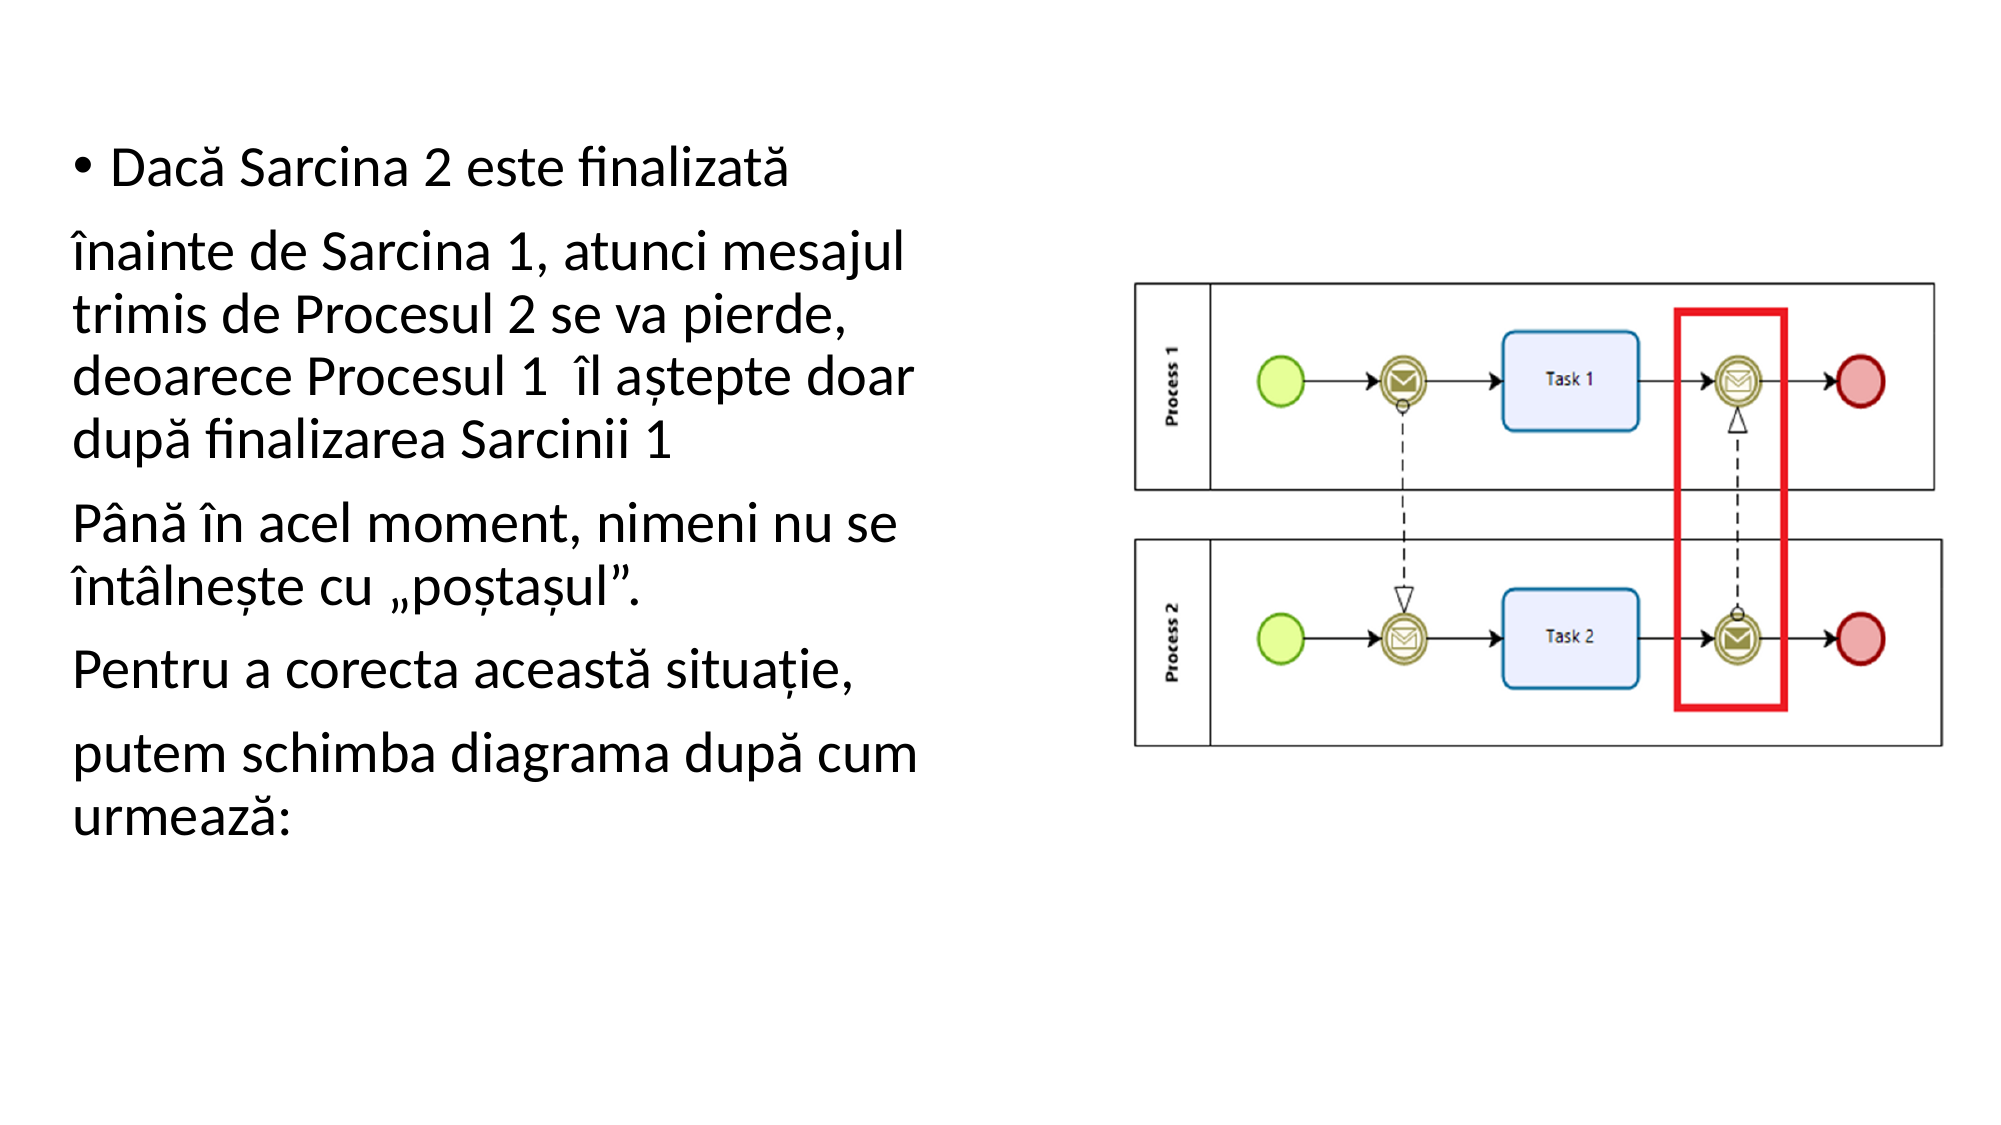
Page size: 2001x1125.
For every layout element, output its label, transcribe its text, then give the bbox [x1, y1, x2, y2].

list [1113, 262, 1964, 760]
list Dacă Sarcina 2 este finalizată înainte de Sarcina 1, atunci mesajul trimis de Procesul 2 se va pierde, deoarece Procesul 1 îl aștepte doar după finalizarea Sarcinii 1 Până în acel moment, nimeni nu se întâlnește cu „poștașul”. Pentru a corecta această situație, putem schimba diagrama după cum urmează: [57, 128, 957, 1014]
